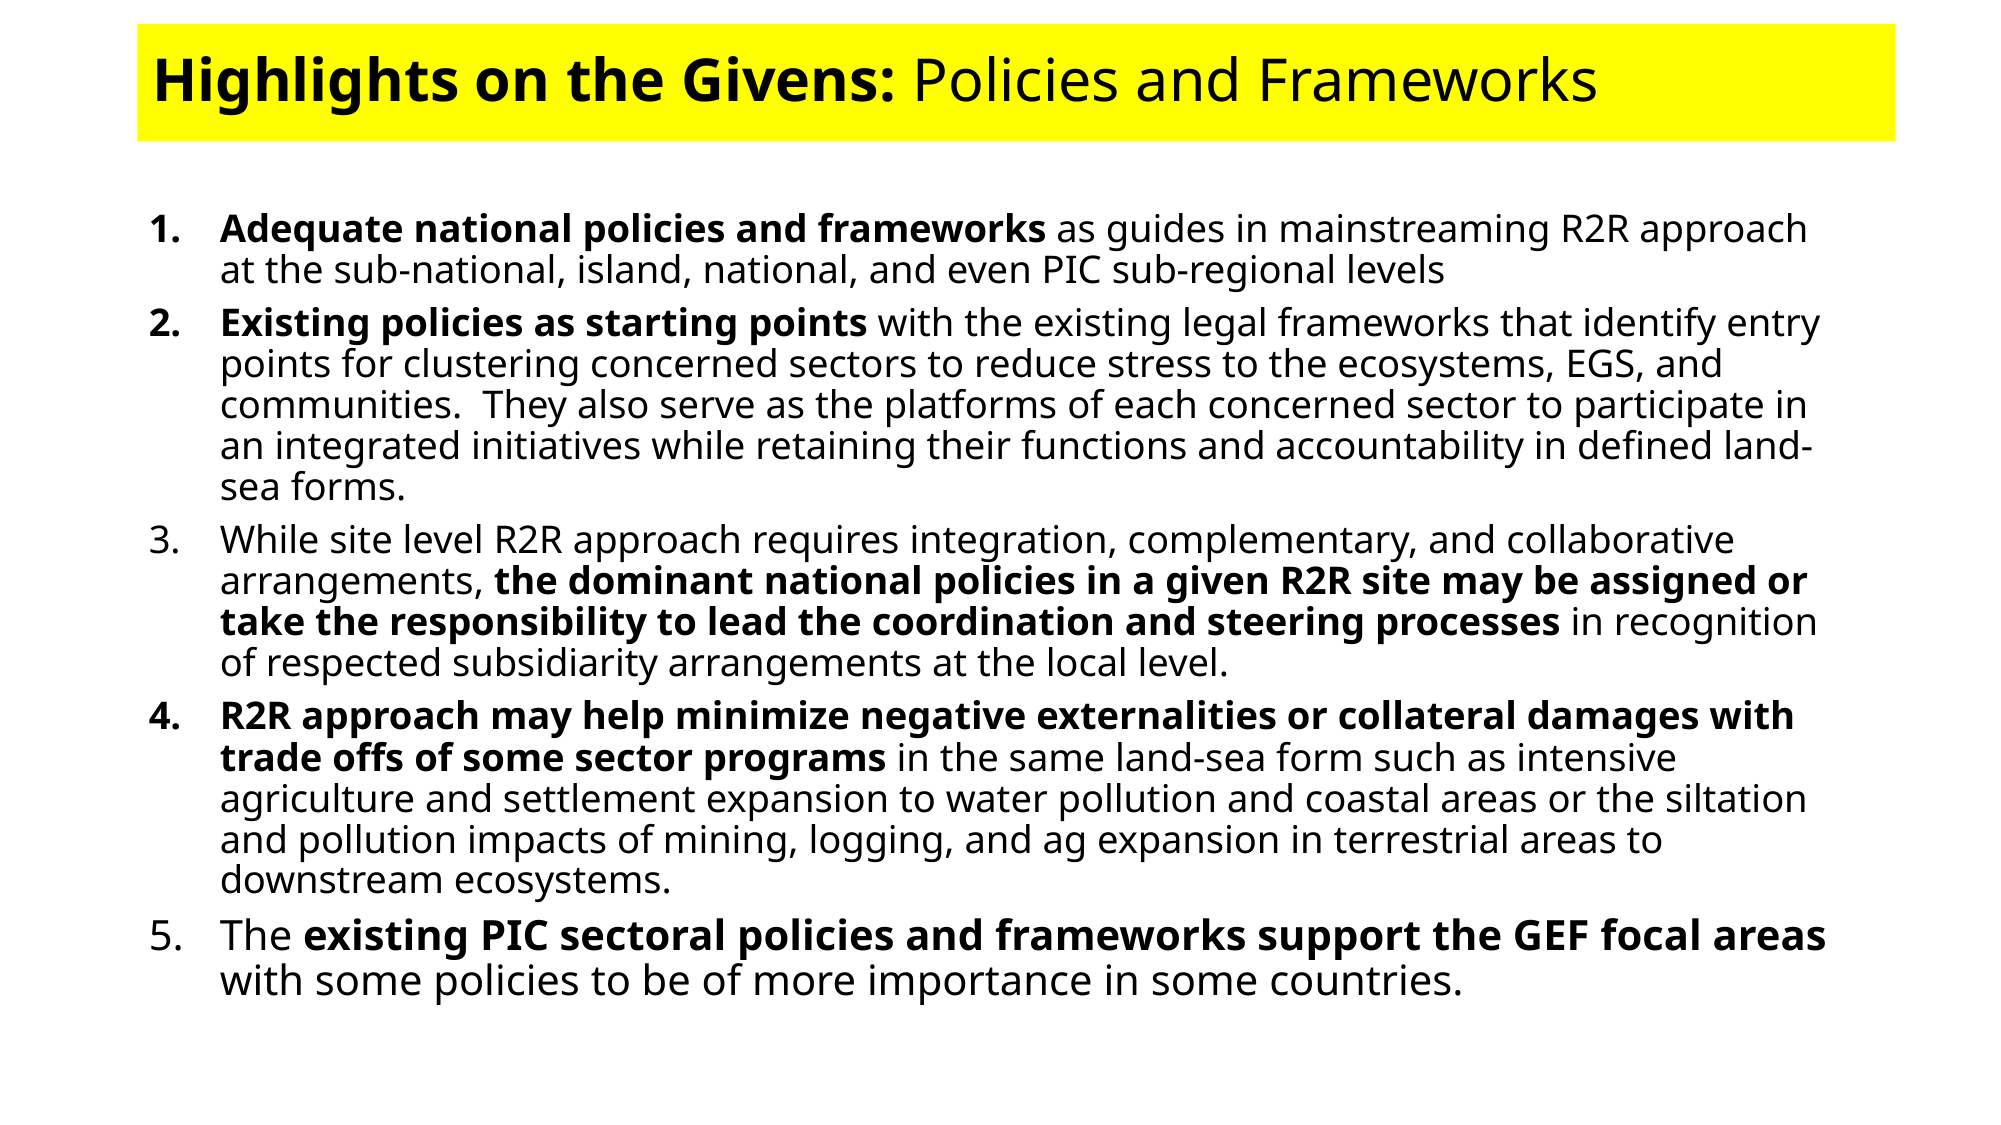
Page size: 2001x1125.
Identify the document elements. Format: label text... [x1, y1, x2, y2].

title Highlights on the Givens: Policies and Frameworks [137, 23, 1896, 142]
list Adequate national policies and frameworks as guides in mainstreaming R2R approach at the sub-national, island, national, and even PIC sub-regional levels Existing policies as starting points with the existing legal frameworks that identify entry points for clustering concerned sectors to reduce stress to the ecosystems, EGS, and communities. They also serve as the platforms of each concerned sector to participate in an integrated initiatives while retaining their functions and accountability in defined land-sea forms. While site level R2R approach requires integration, complementary, and collaborative arrangements, the dominant national policies in a given R2R site may be assigned or take the responsibility to lead the coordination and steering processes in recognition of respected subsidiarity arrangements at the local level. R2R approach may help minimize negative externalities or collateral damages with trade offs of some sector programs in the same land-sea form such as intensive agriculture and settlement expansion to water pollution and coastal areas or the siltation and pollution impacts of mining, logging, and ag expansion in terrestrial areas to downstream ecosystems. The existing PIC sectoral policies and frameworks support the GEF focal areas with some policies to be of more importance in some countries. [133, 202, 1859, 1031]
